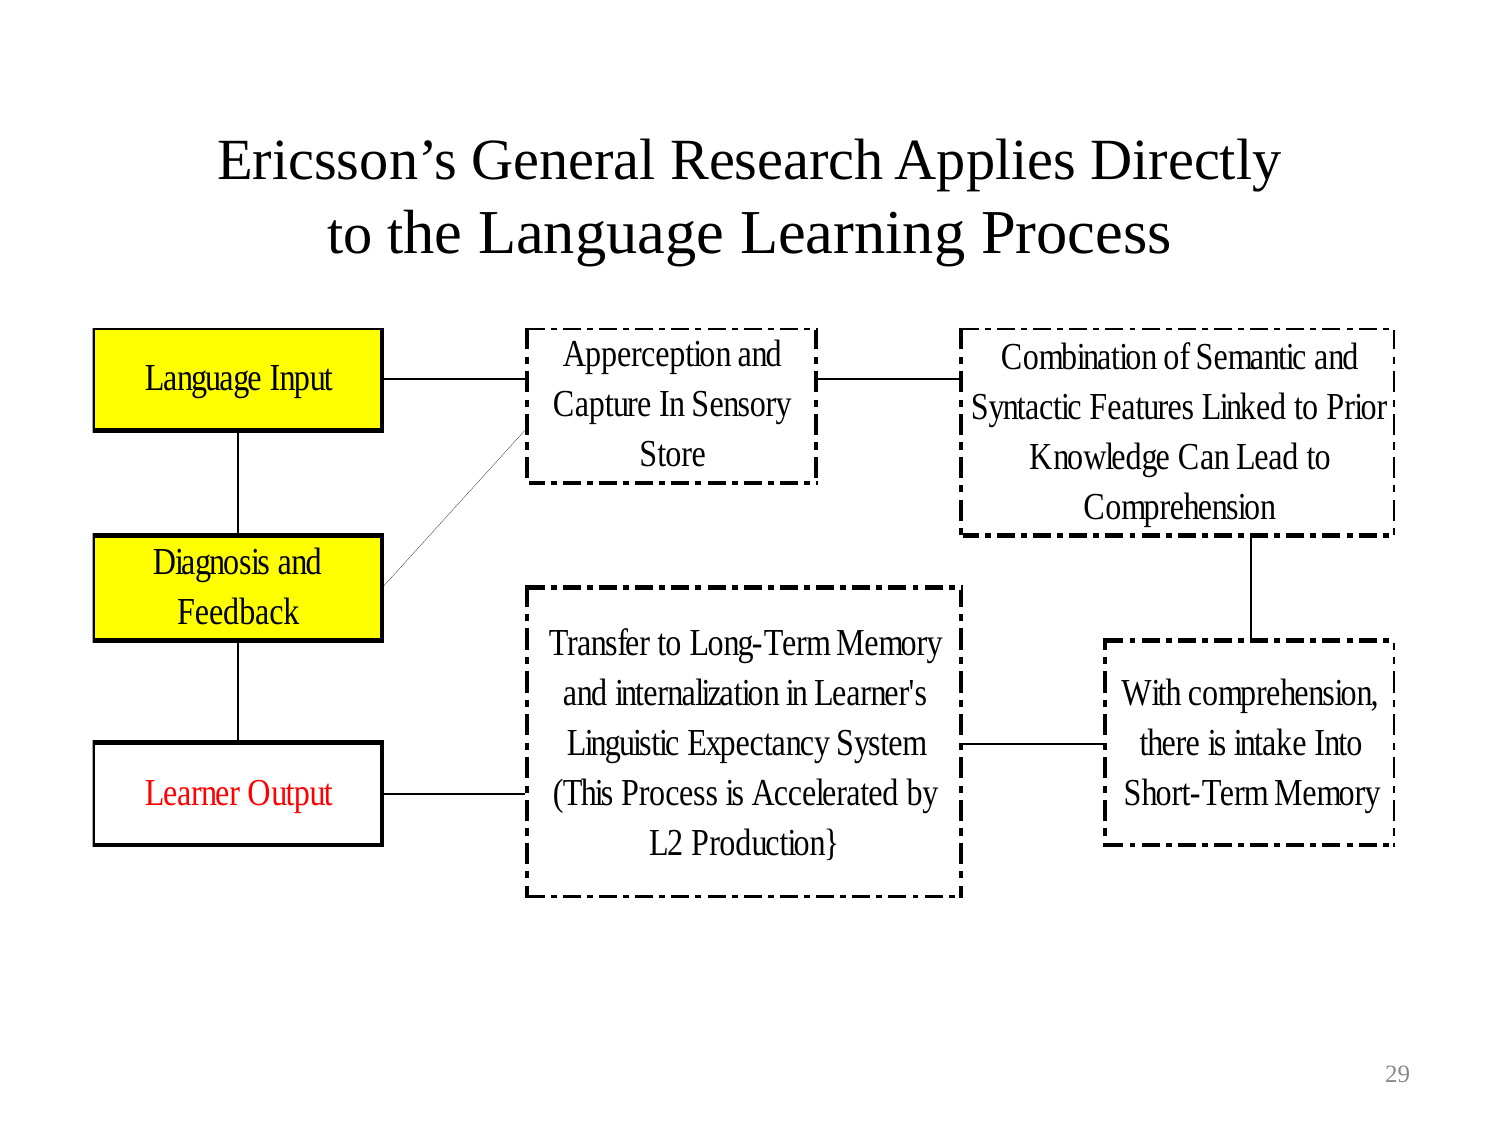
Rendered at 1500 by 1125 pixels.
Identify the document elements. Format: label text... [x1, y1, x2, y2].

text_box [92, 327, 1398, 901]
title Ericsson’s General Research Applies Directly to the Language Learning Process [174, 87, 1325, 300]
slide_number 29 [1074, 1042, 1425, 1103]
